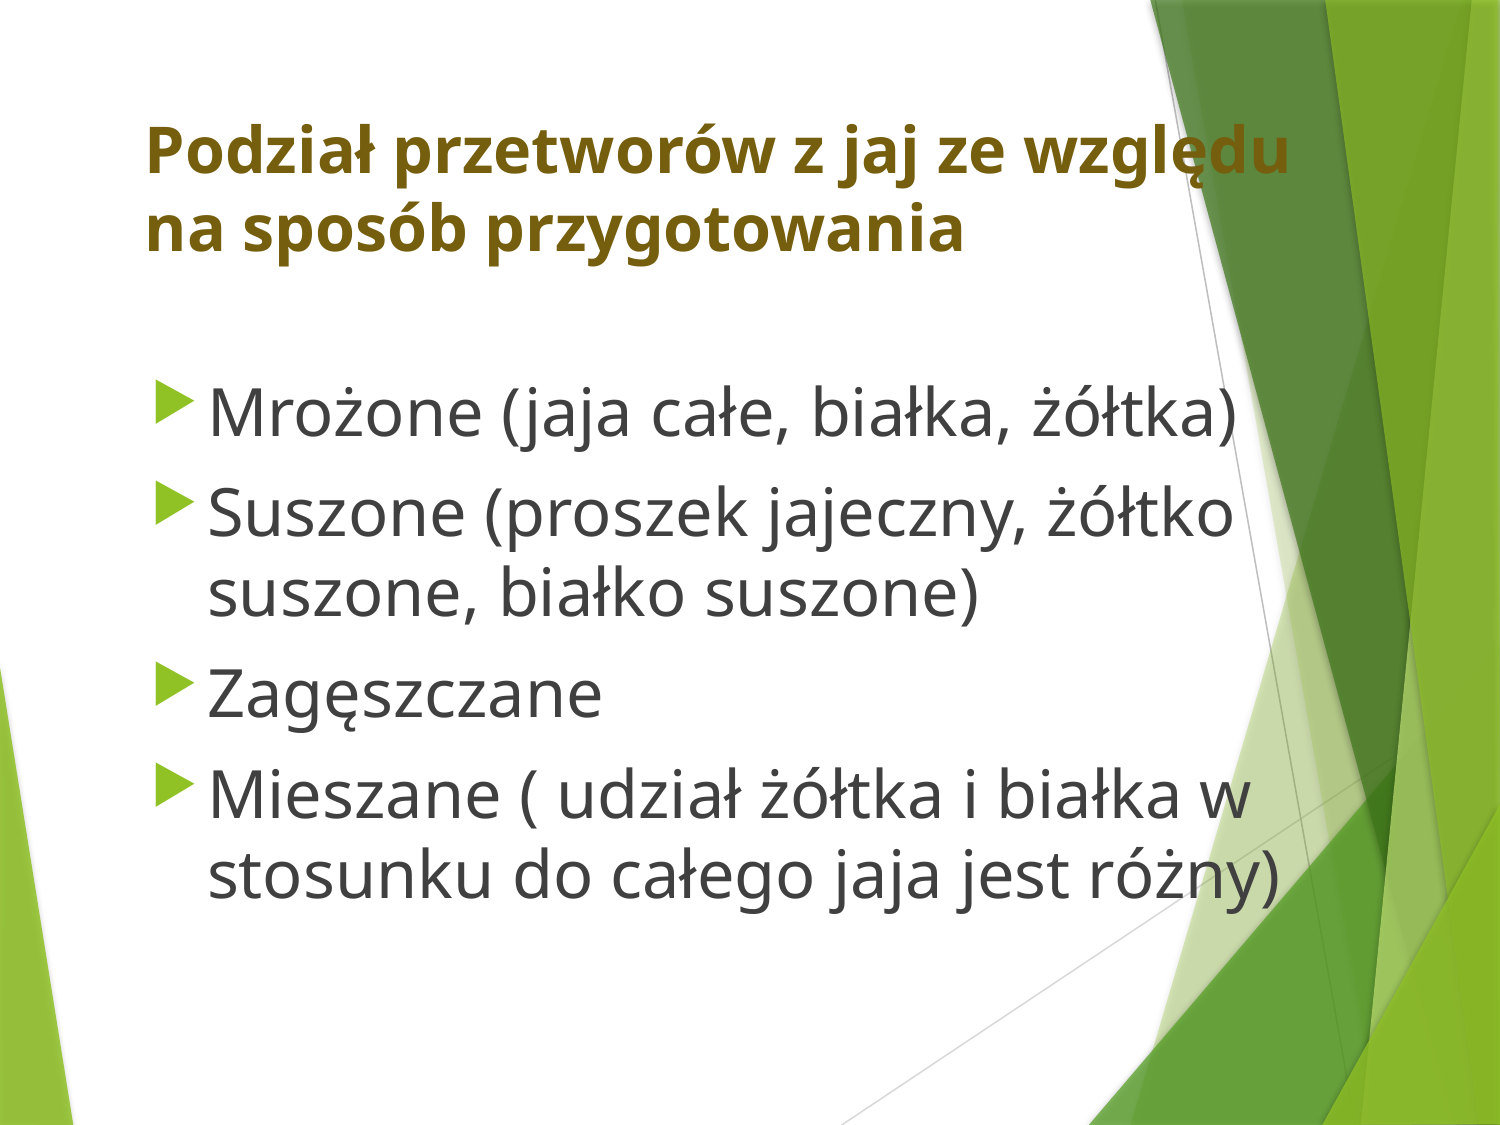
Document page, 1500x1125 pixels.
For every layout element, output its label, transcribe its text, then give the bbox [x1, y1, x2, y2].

list Mrożone (jaja całe, białka, żółtka) Suszone (proszek jajeczny, żółtko suszone, białko suszone) Zagęszczane Mieszane ( udział żółtka i białka w stosunku do całego jaja jest różny) [135, 361, 1317, 999]
title Podział przetworów z jaj ze względu na sposób przygotowania [129, 101, 1371, 319]
